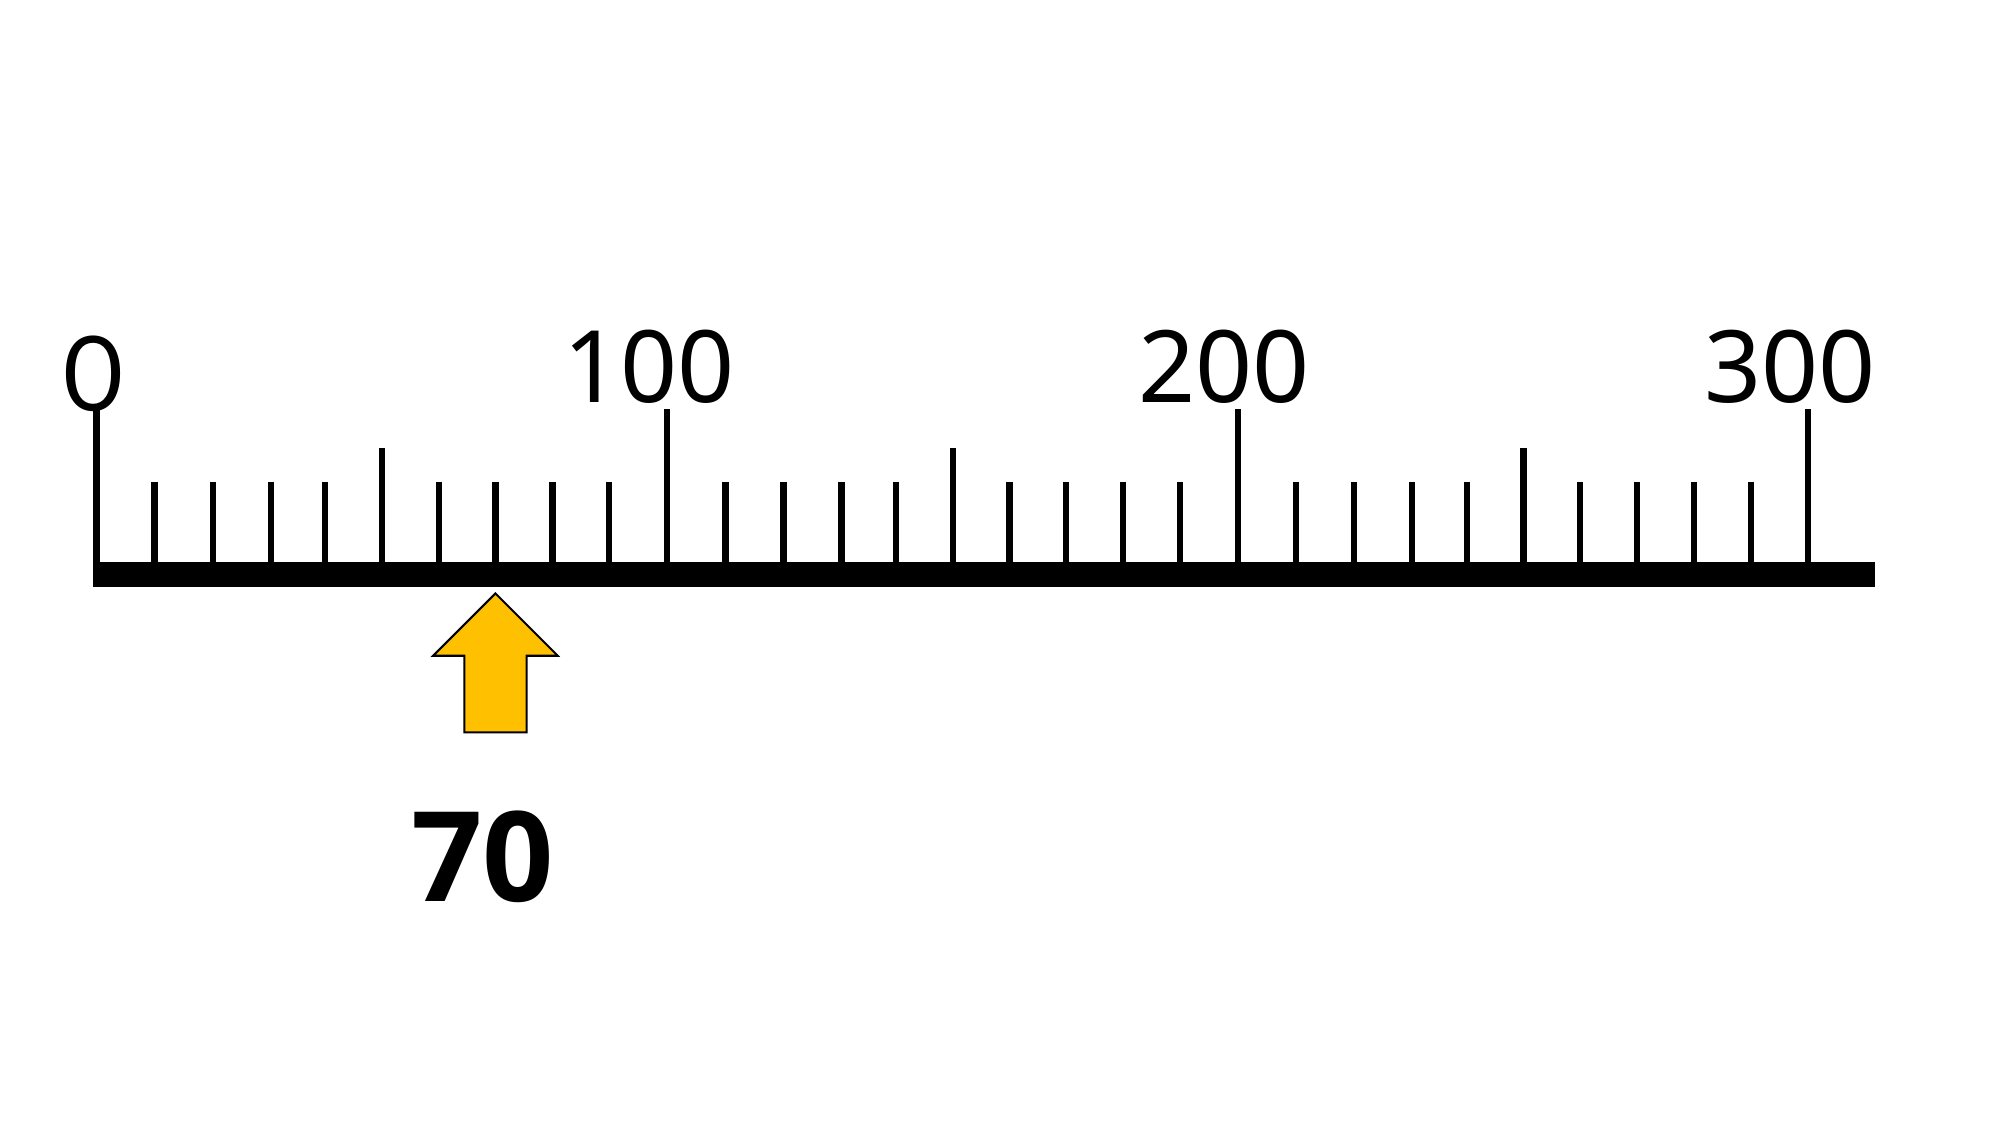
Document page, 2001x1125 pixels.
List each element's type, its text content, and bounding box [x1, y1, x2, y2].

text_box [430, 591, 561, 734]
text_box 200 [1123, 295, 1325, 409]
text_box ０ [29, 302, 159, 438]
text_box 100 [548, 295, 750, 409]
text_box 300 [1689, 295, 1891, 431]
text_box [94, 409, 1875, 587]
text_box 70 [396, 769, 711, 934]
